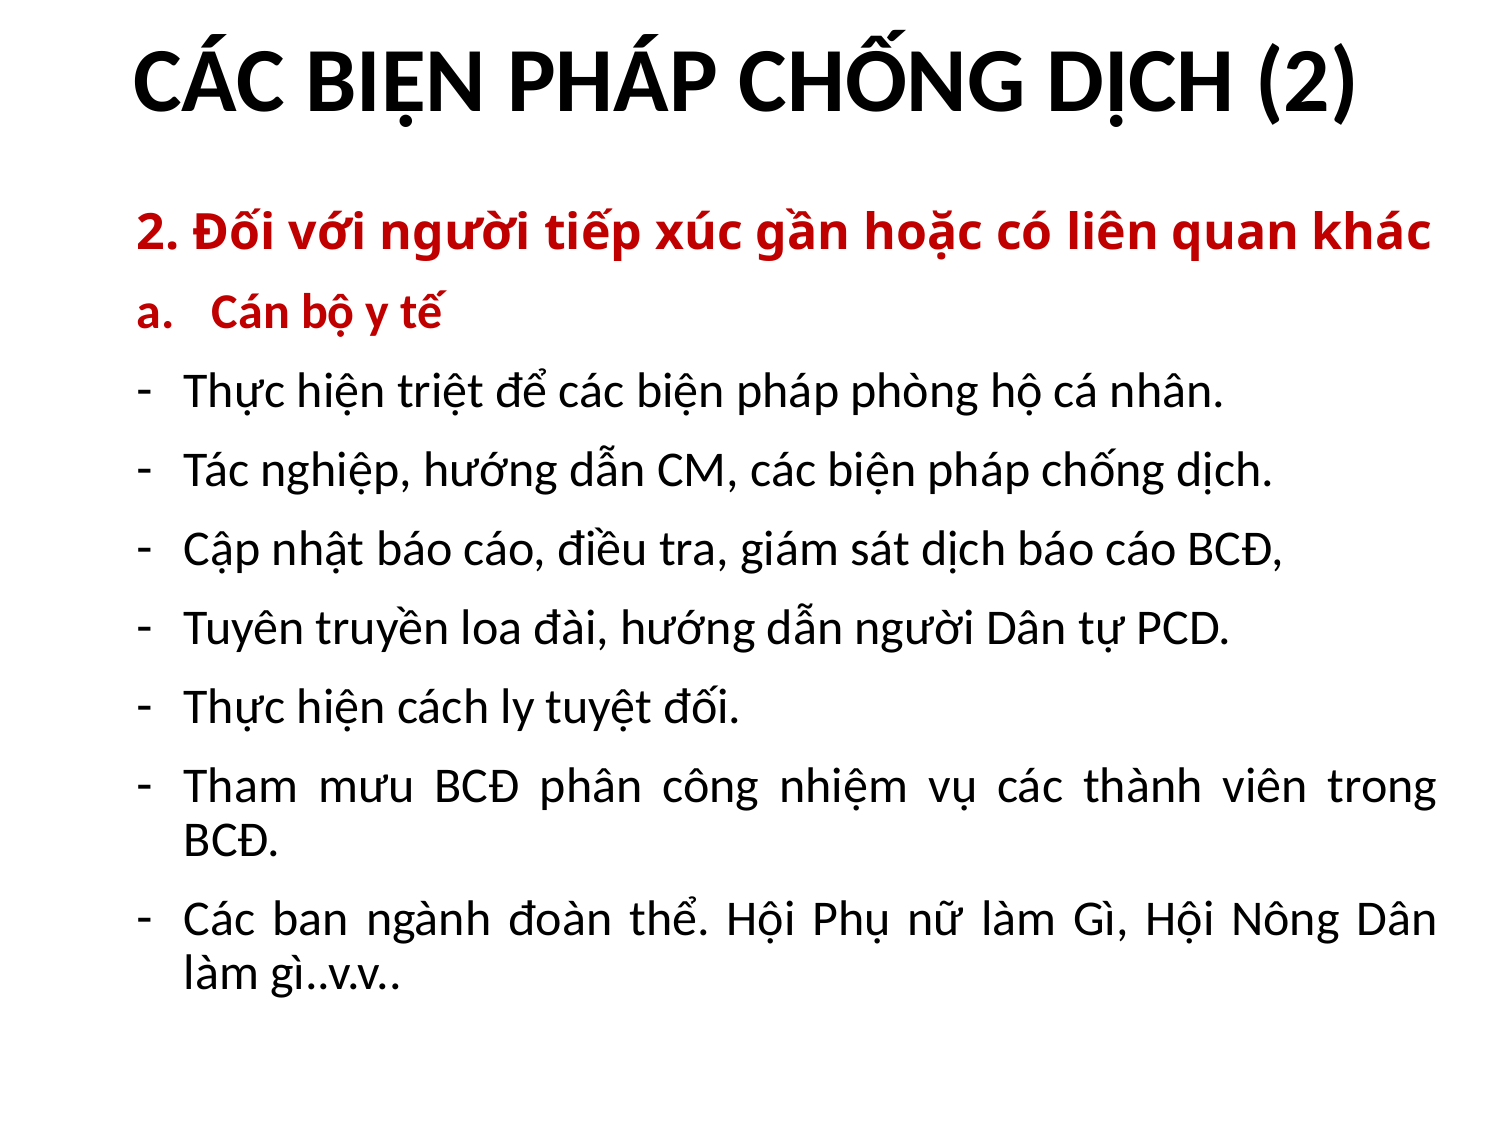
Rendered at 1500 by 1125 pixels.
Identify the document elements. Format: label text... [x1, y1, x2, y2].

list 2. Đối với người tiếp xúc gần hoặc có liên quan khác Cán bộ y tế Thực hiện triệt để các biện pháp phòng hộ cá nhân. Tác nghiệp, hướng dẫn CM, các biện pháp chống dịch. Cập nhật báo cáo, điều tra, giám sát dịch báo cáo BCĐ, Tuyên truyền loa đài, hướng dẫn người Dân tự PCD. Thực hiện cách ly tuyệt đối. Tham mưu BCĐ phân công nhiệm vụ các thành viên trong BCĐ. Các ban ngành đoàn thể. Hội Phụ nữ làm Gì, Hội Nông Dân làm gì..v.v.. [46, 198, 1454, 1091]
title CÁC BIỆN PHÁP CHỐNG DỊCH (2) [46, 0, 1448, 151]
